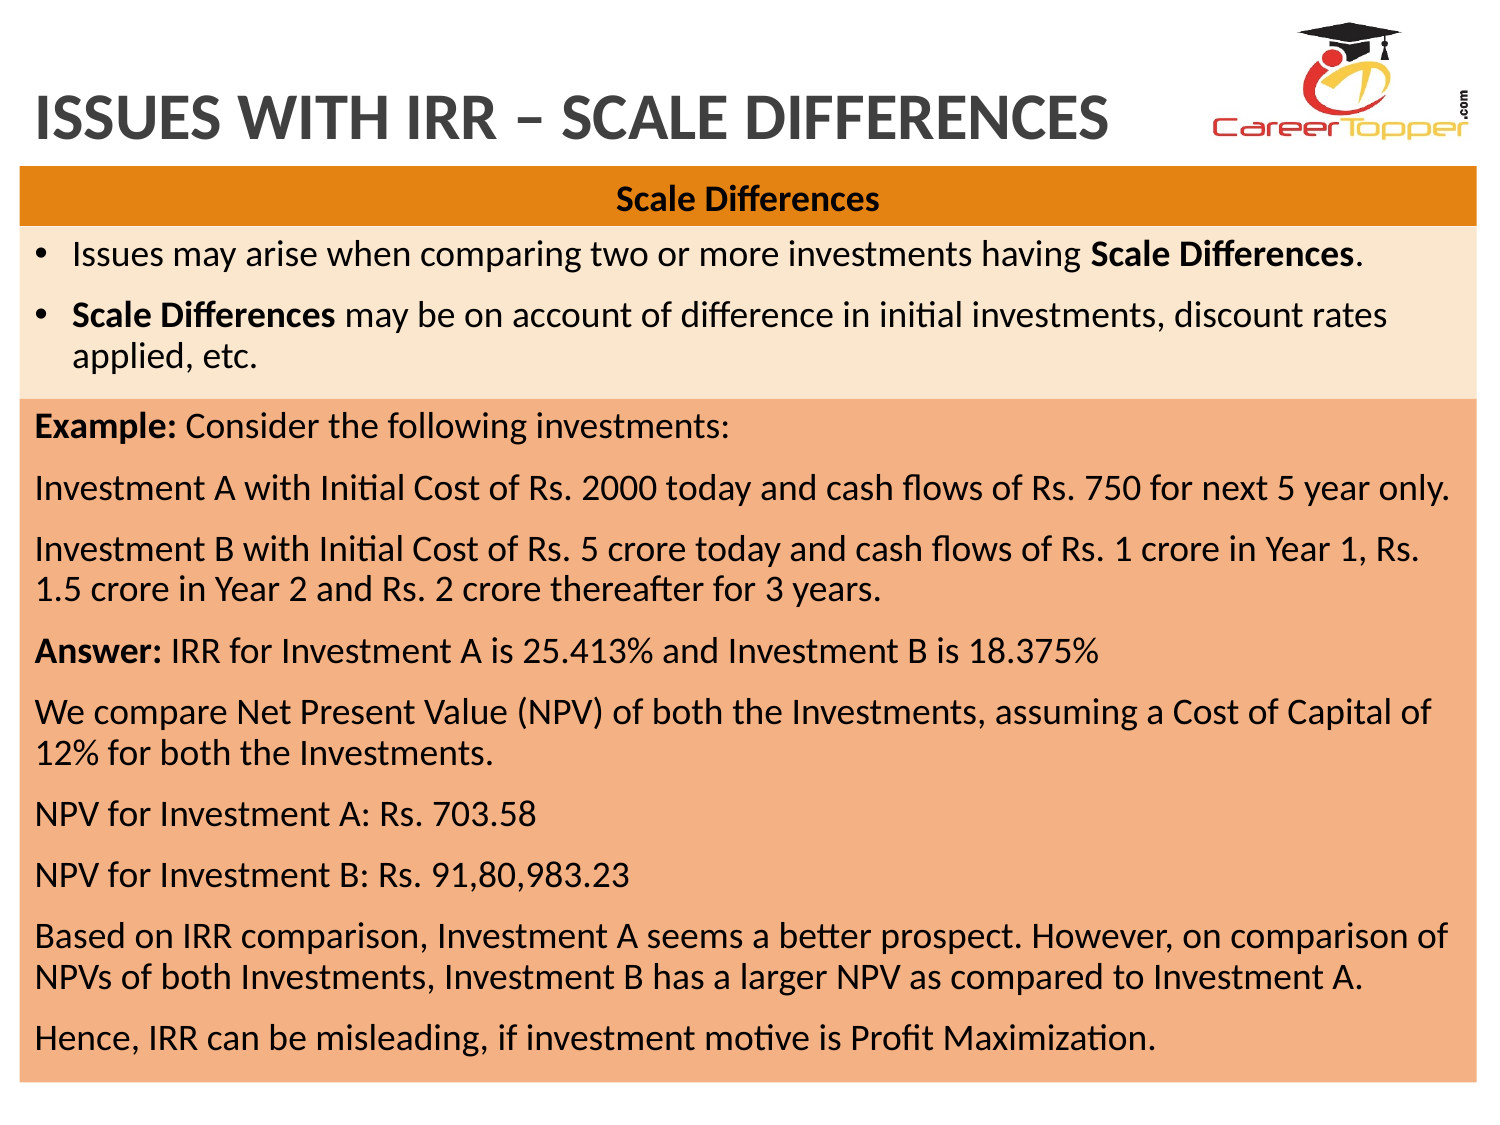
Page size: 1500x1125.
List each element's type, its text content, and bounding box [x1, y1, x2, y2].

text_box Example: Consider the following investments: Investment A with Initial Cost of Rs. 2000 today and cash flows of Rs. 750 for next 5 year only. Investment B with Initial Cost of Rs. 5 crore today and cash flows of Rs. 1 crore in Year 1, Rs. 1.5 crore in Year 2 and Rs. 2 crore thereafter for 3 years. Answer: IRR for Investment A is 25.413% and Investment B is 18.375% We compare Net Present Value (NPV) of both the Investments, assuming a Cost of Capital of 12% for both the Investments. NPV for Investment A: Rs. 703.58 NPV for Investment B: Rs. 91,80,983.23 Based on IRR comparison, Investment A seems a better prospect. However, on comparison of NPVs of both Investments, Investment B has a larger NPV as compared to Investment A. Hence, IRR can be misleading, if investment motive is Profit Maximization. [19, 398, 1477, 1083]
picture [1197, 9, 1490, 153]
text_box Scale Differences [19, 166, 1477, 226]
title ISSUES WITH IRR – SCALE DIFFERENCES [19, 9, 1314, 166]
list Issues may arise when comparing two or more investments having Scale Differences. Scale Differences may be on account of difference in initial investments, discount rates applied, etc. [19, 226, 1477, 398]
